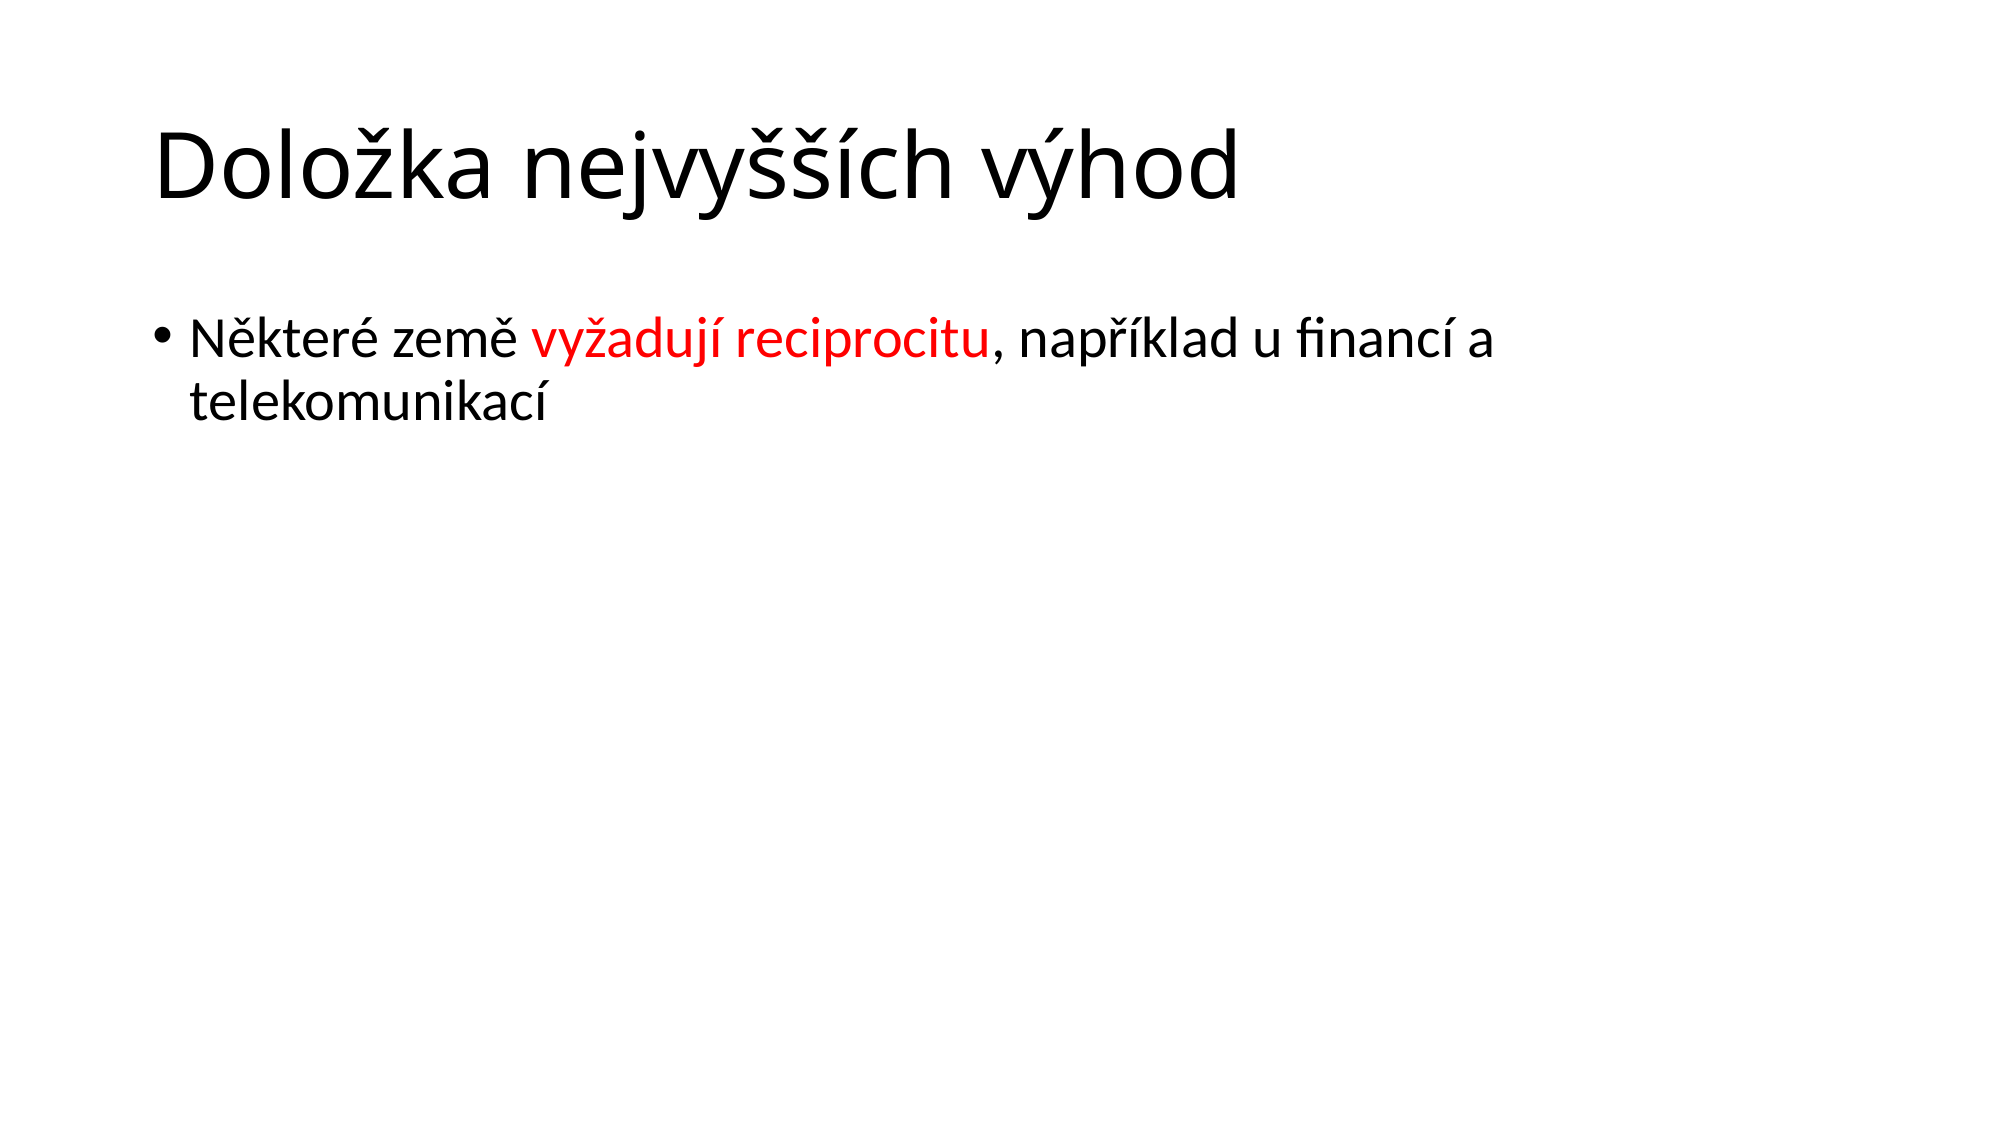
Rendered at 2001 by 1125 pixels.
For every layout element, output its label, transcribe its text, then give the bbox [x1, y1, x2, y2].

list Některé země vyžadují reciprocitu, například u financí a telekomunikací [137, 299, 1863, 1014]
title Doložka nejvyšších výhod [137, 59, 1863, 278]
